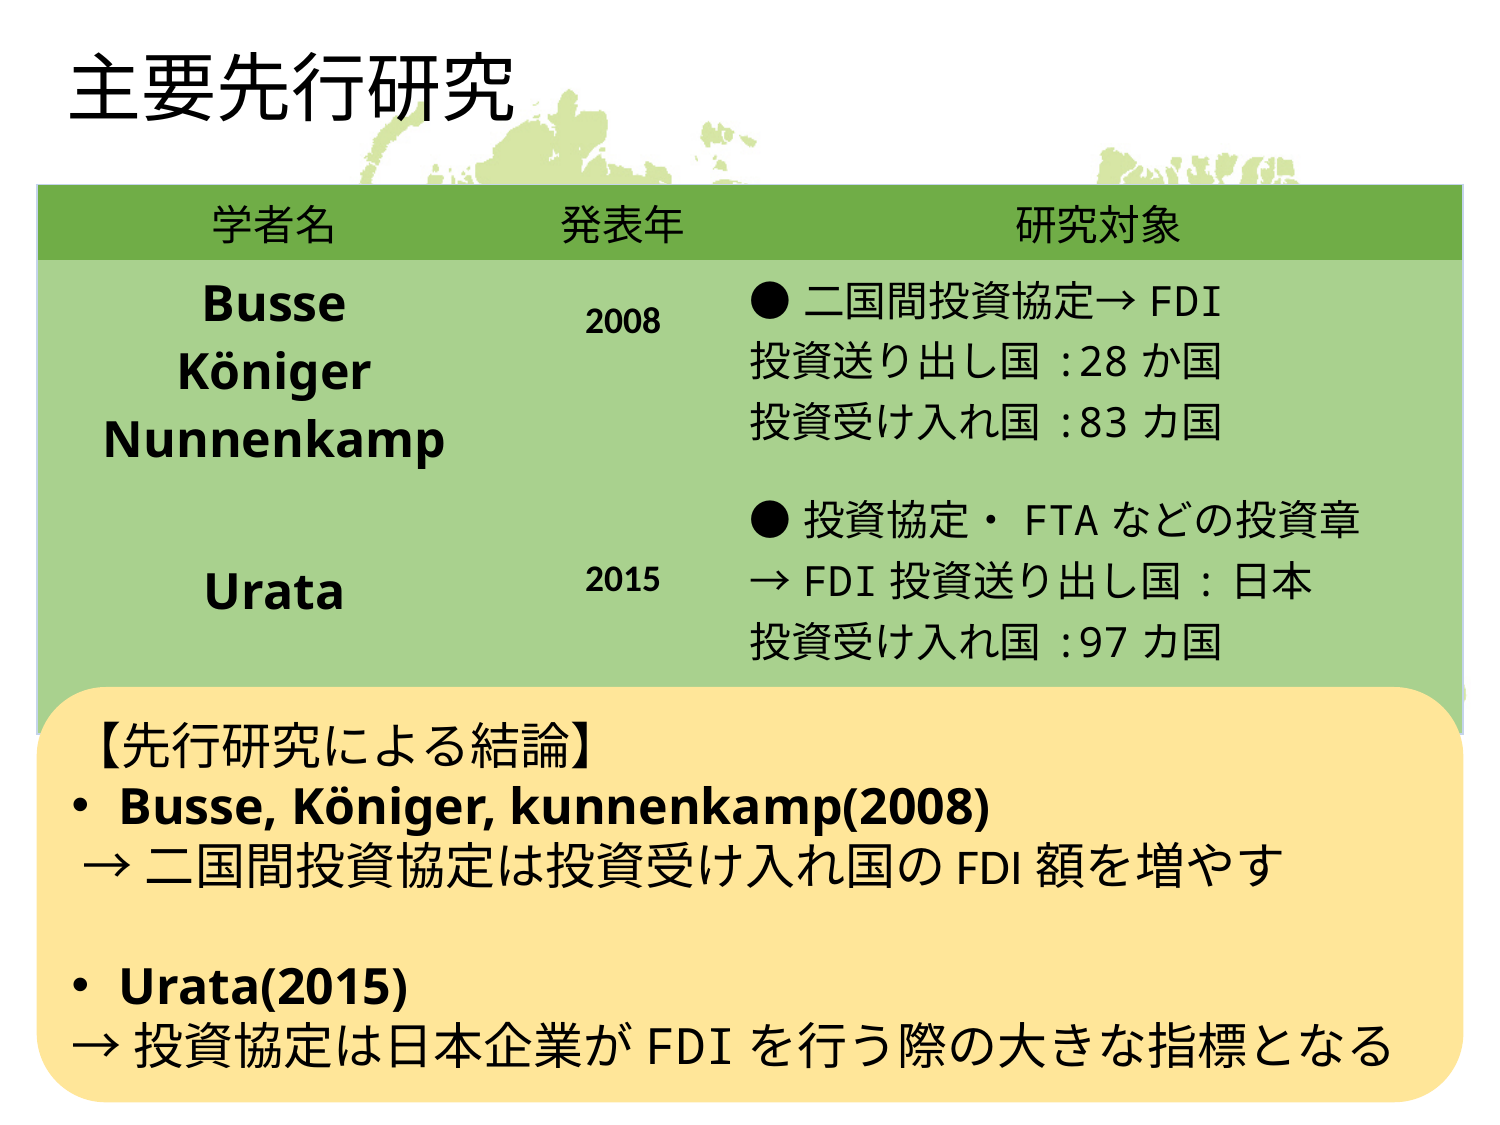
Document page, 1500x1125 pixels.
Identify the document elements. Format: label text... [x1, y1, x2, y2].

table_header 研究対象 [734, 185, 1462, 260]
table_cell Urata [38, 480, 512, 733]
table_header 学者名 [38, 185, 512, 260]
table_cell Busse Königer Nunnenkamp [38, 260, 512, 480]
table_cell 2015 [512, 480, 734, 686]
text_box 【先行研究による結論】 Busse, Königer, kunnenkamp(2008) →二国間投資協定は投資受け入れ国のFDI額を増やす Urata(2015) →投資協定は日本企業がFDIを行う際の大きな指標となる [36, 686, 1464, 1103]
table_cell 2008 [512, 260, 734, 480]
table_cell ●二国間投資協定→FDI 投資送り出し国:28か国 投資受け入れ国:83カ国 [734, 260, 1462, 480]
title 主要先行研究 [51, 35, 1449, 162]
table_cell ●投資協定・FTAなどの投資章→FDI投資送り出し国:日本 投資受け入れ国:97カ国 [734, 480, 1462, 733]
table_header 発表年 [512, 185, 734, 260]
